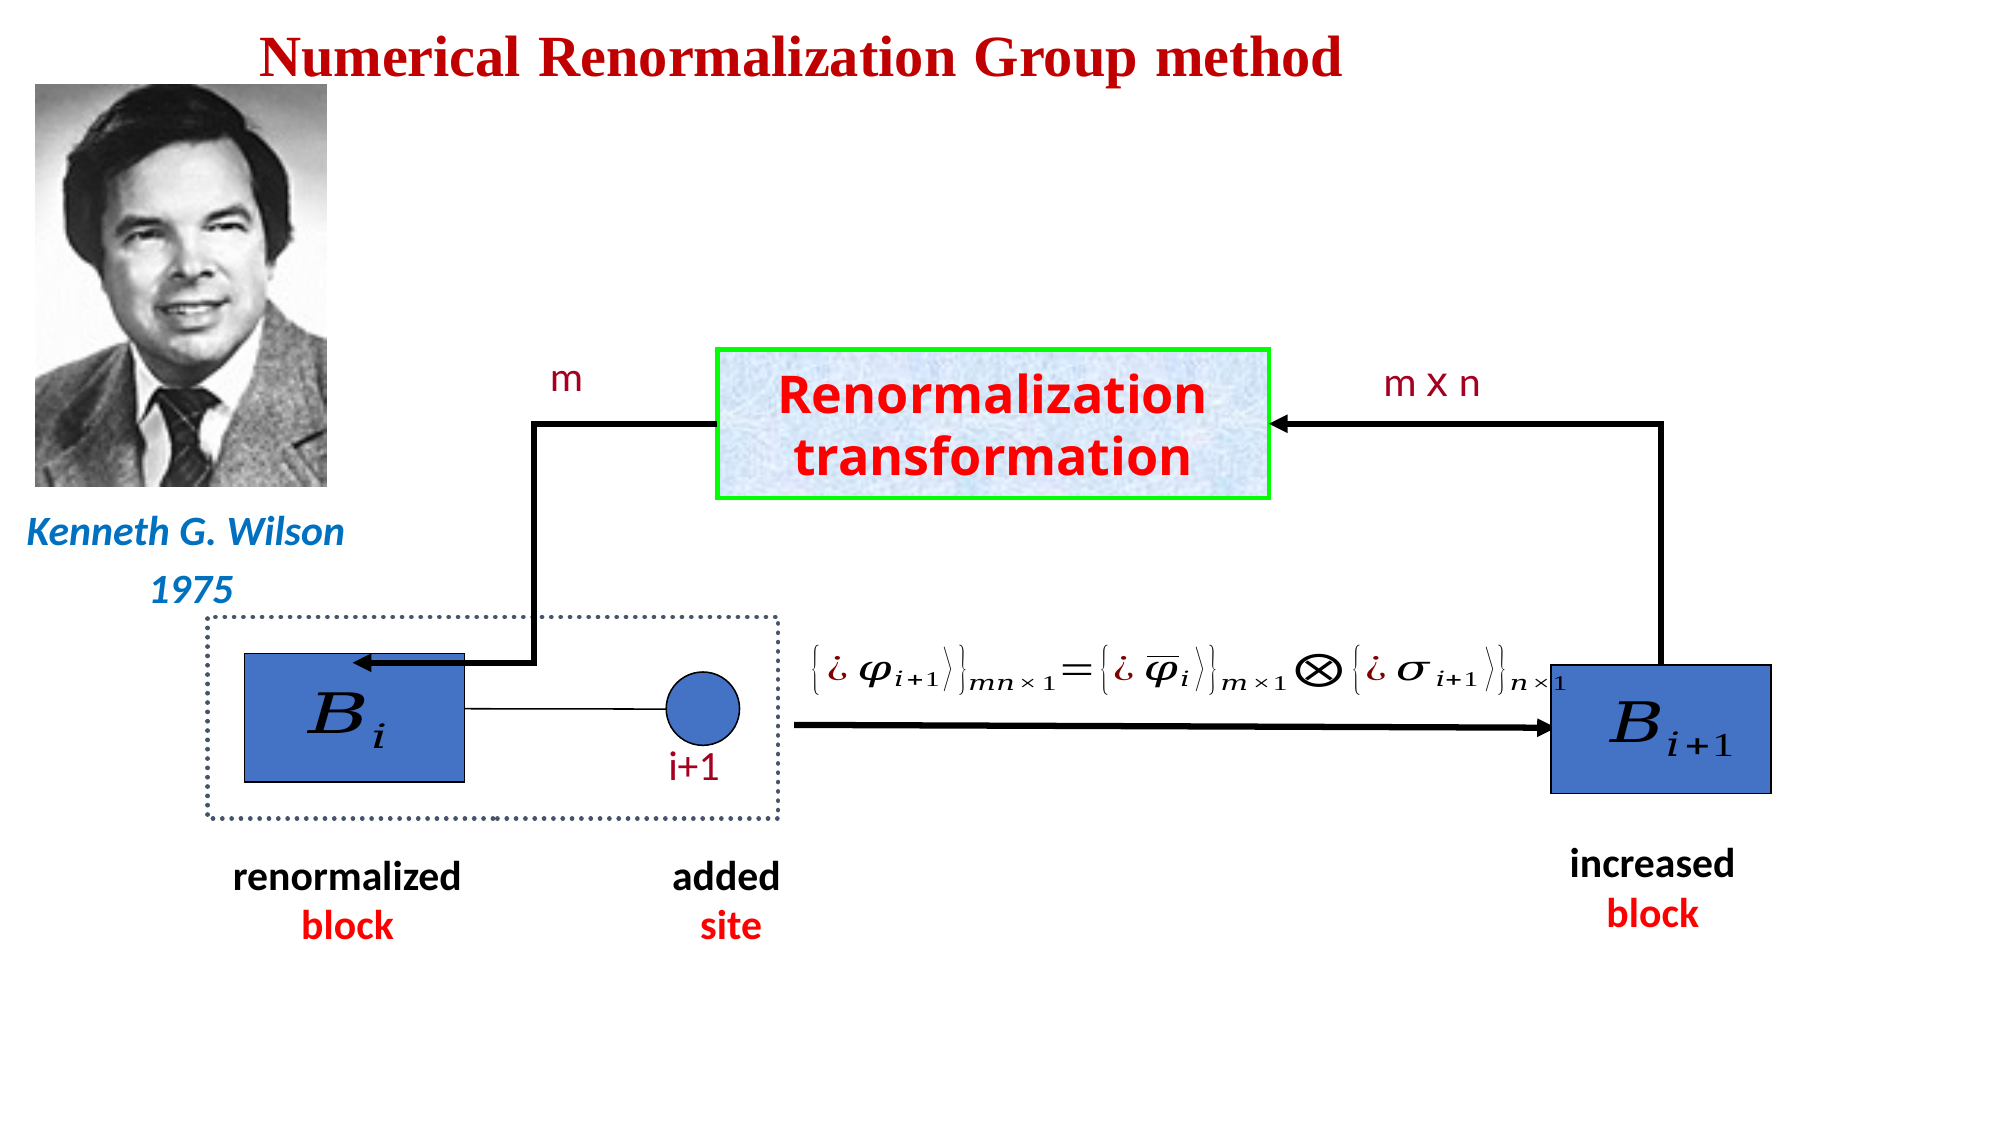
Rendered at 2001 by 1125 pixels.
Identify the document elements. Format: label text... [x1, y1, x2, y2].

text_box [207, 342, 1771, 966]
text_box Kenneth G. Wilson 1975 [11, 489, 207, 619]
picture [35, 84, 327, 487]
text_box Numerical Renormalization Group method [244, 0, 1359, 96]
